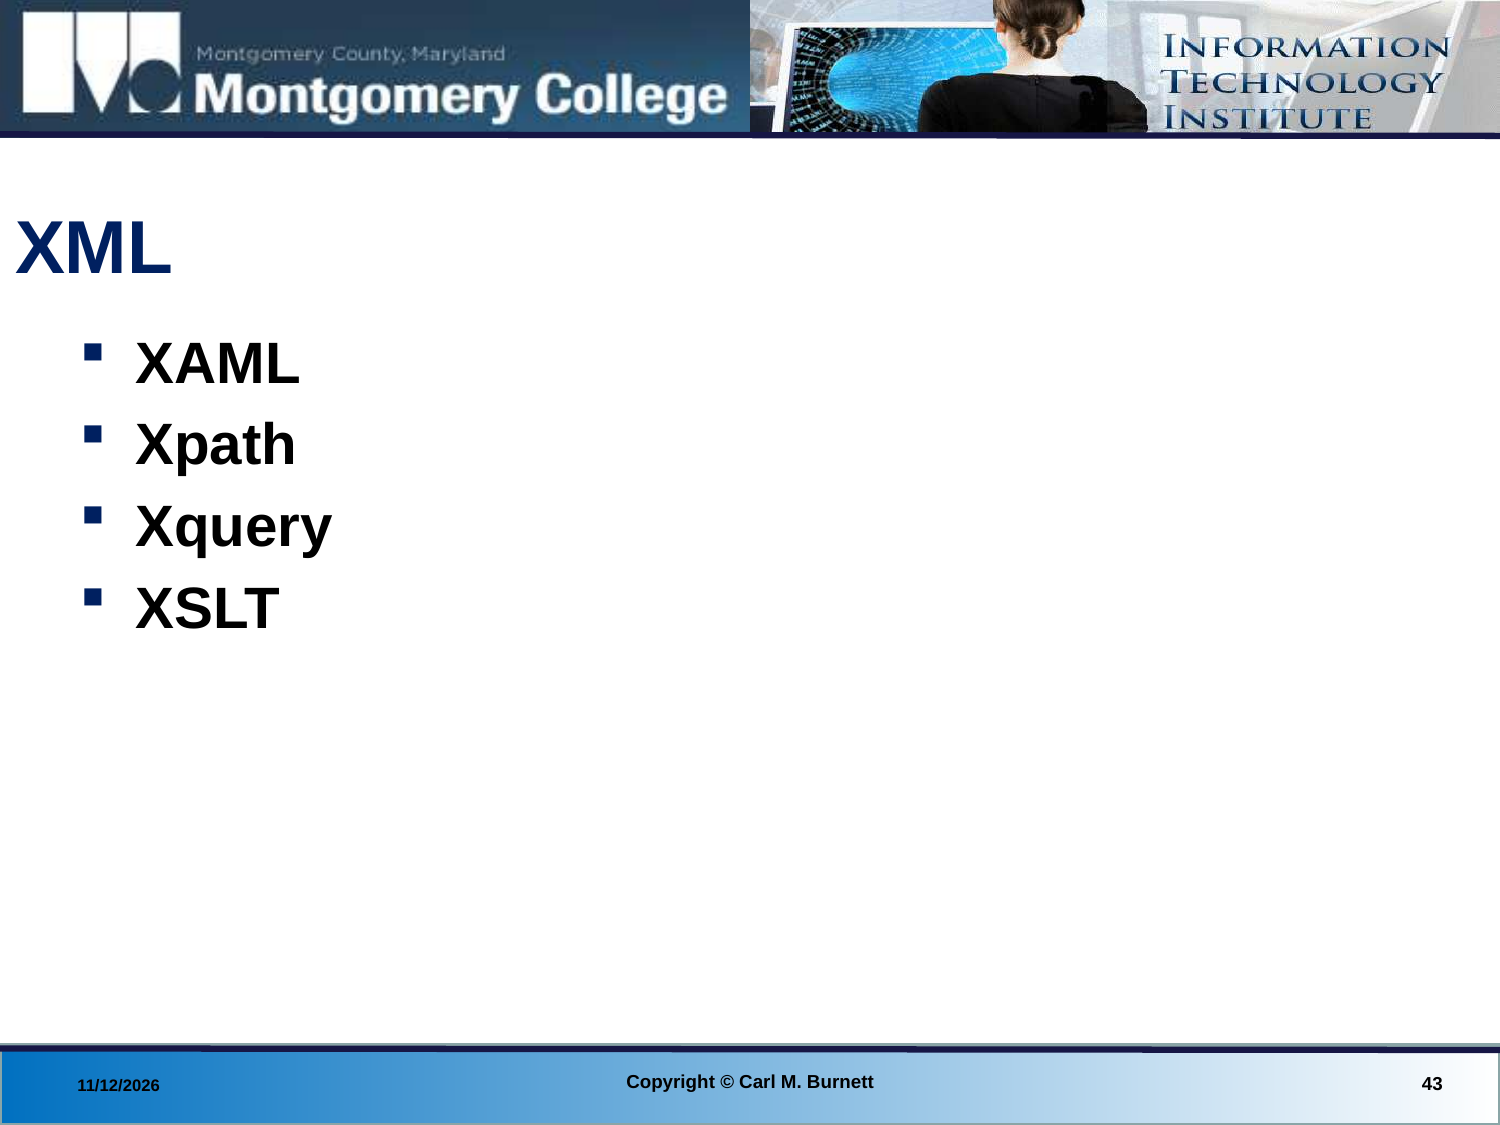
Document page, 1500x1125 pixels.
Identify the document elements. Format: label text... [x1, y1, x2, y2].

footer Copyright © Carl M. Burnett [512, 1059, 988, 1104]
picture [0, 0, 1500, 132]
list XAML Xpath Xquery XSLT [64, 316, 1500, 1006]
title XML [0, 171, 1438, 317]
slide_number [62, 1064, 413, 1105]
slide_number 43 [1107, 1060, 1458, 1105]
